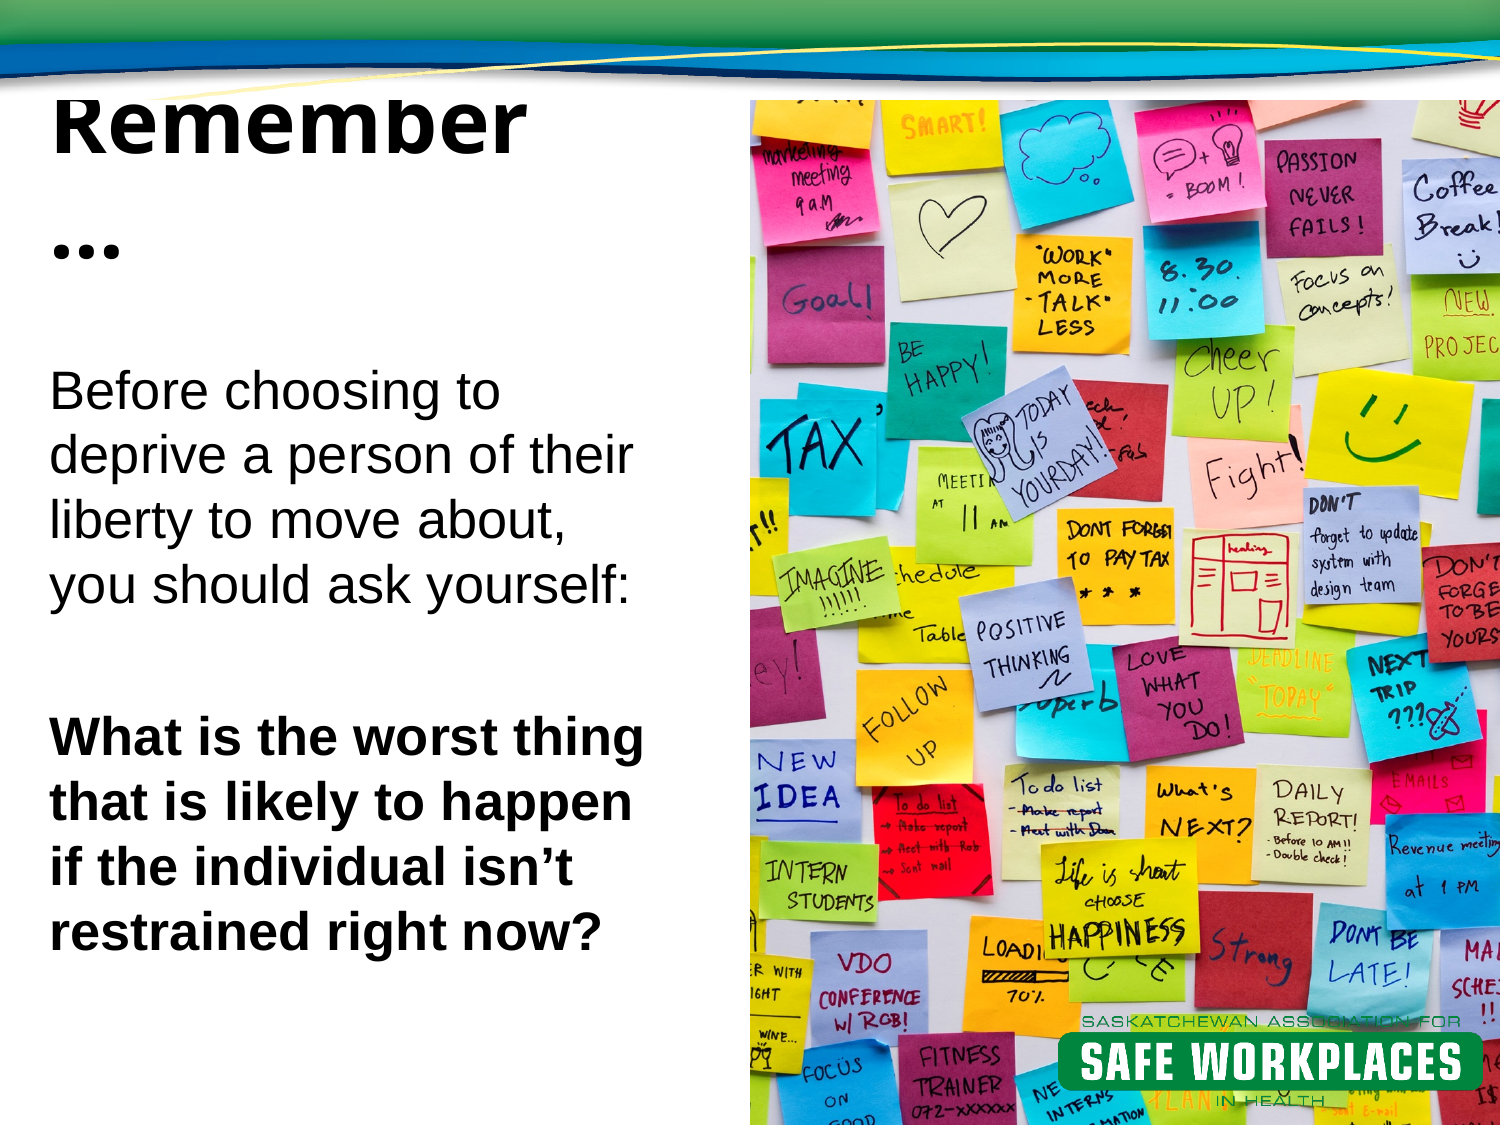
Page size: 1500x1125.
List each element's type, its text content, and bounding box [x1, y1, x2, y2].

title Remember… [34, 108, 607, 304]
picture [0, 0, 1500, 1125]
picture [1458, 881, 1478, 893]
picture [865, 1115, 875, 1125]
picture [1405, 890, 1415, 897]
picture [842, 1119, 863, 1125]
picture [839, 1095, 848, 1104]
picture [1417, 876, 1423, 896]
picture [844, 1061, 850, 1074]
picture [1442, 881, 1446, 893]
list Before choosing to deprive a person of their liberty to move about, you should ask yourself: What is the worst thing that is likely to happen if the individual isn’t restrained right now? [34, 361, 668, 955]
